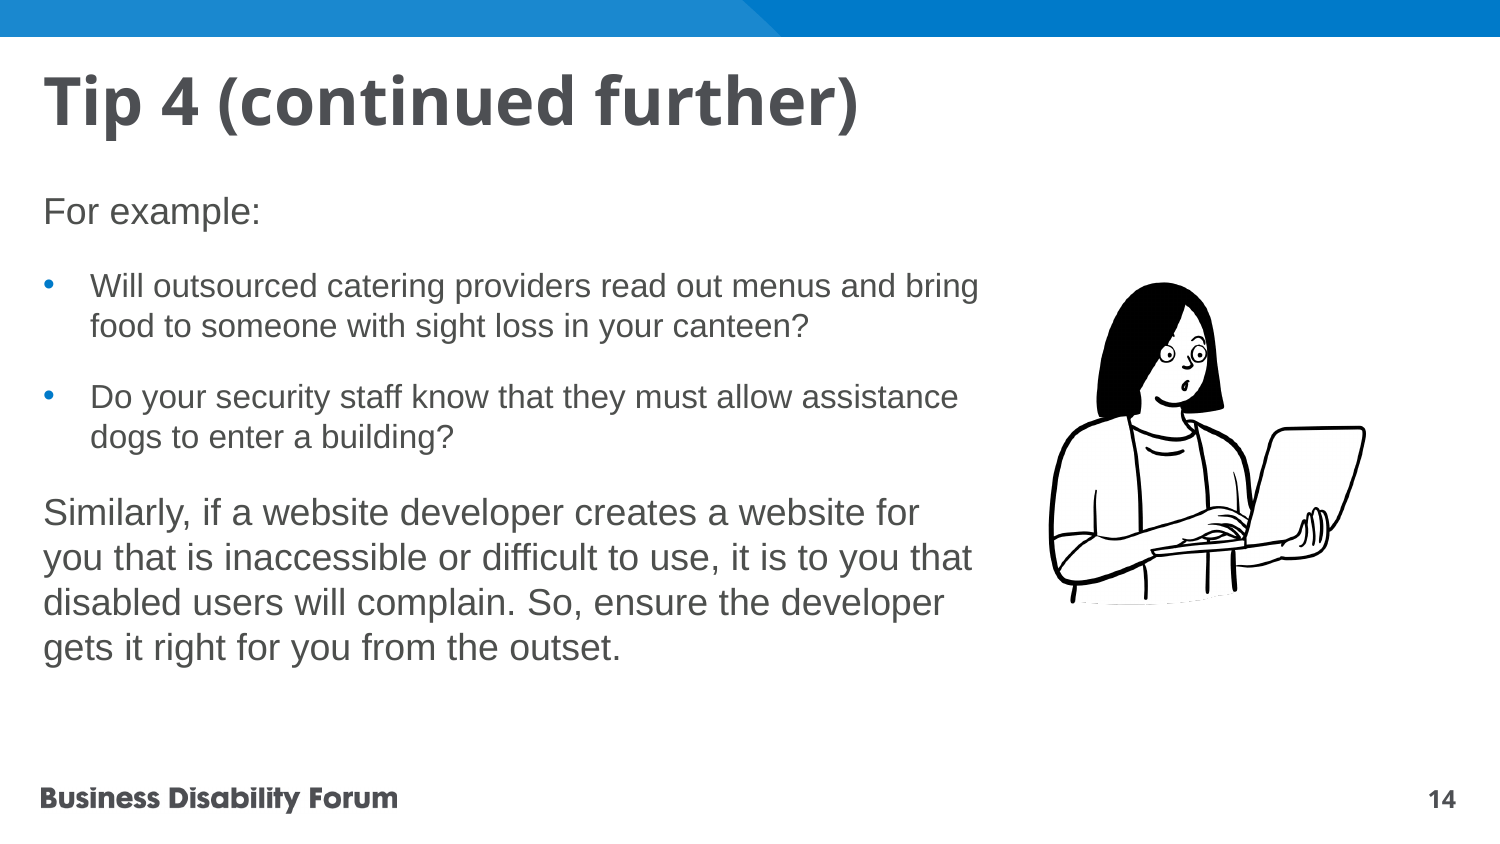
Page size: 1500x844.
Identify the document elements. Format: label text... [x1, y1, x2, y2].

list For example: Will outsourced catering providers read out menus and bring food to someone with sight loss in your canteen? Do your security staff know that they must allow assistance dogs to enter a building? Similarly, if a website developer creates a website for you that is inaccessible or difficult to use, it is to you that disabled users will complain. So, ensure the developer gets it right for you from the outset. [43, 179, 993, 665]
picture [1040, 273, 1375, 613]
picture [41, 787, 397, 814]
title Tip 4 (continued further) [43, 67, 1457, 168]
